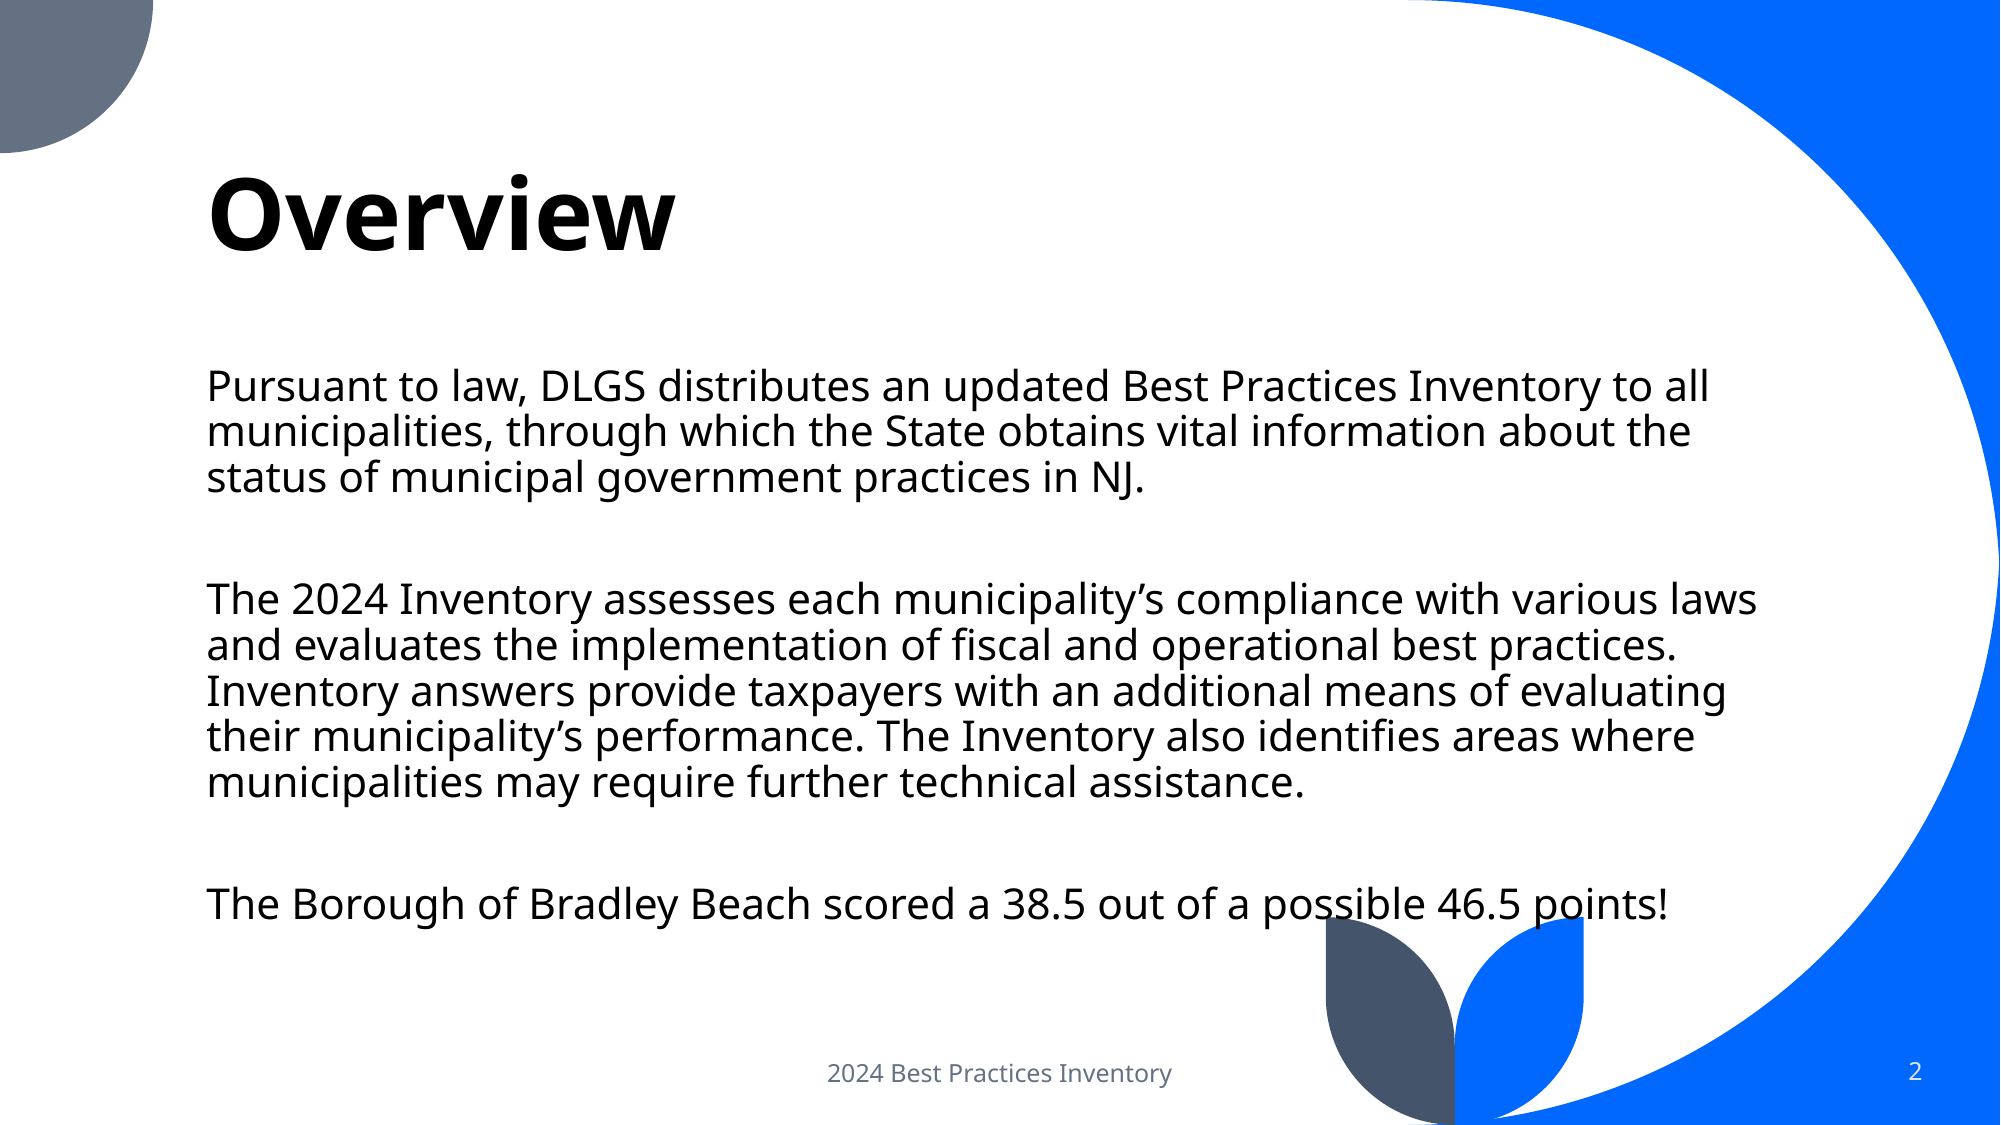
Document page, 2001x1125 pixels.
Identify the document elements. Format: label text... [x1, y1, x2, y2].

slide_number 2 [1665, 1042, 1938, 1103]
list Pursuant to law, DLGS distributes an updated Best Practices Inventory to all municipalities, through which the State obtains vital information about the status of municipal government practices in NJ. The 2024 Inventory assesses each municipality’s compliance with various laws and evaluates the implementation of fiscal and operational best practices. Inventory answers provide taxpayers with an additional means of evaluating their municipality’s performance. The Inventory also identifies areas where municipalities may require further technical assistance. The Borough of Bradley Beach scored a 38.5 out of a possible 46.5 points! [191, 357, 1796, 944]
title Overview [191, 62, 1796, 280]
footer 2024 Best Practices Inventory [662, 1042, 1338, 1103]
